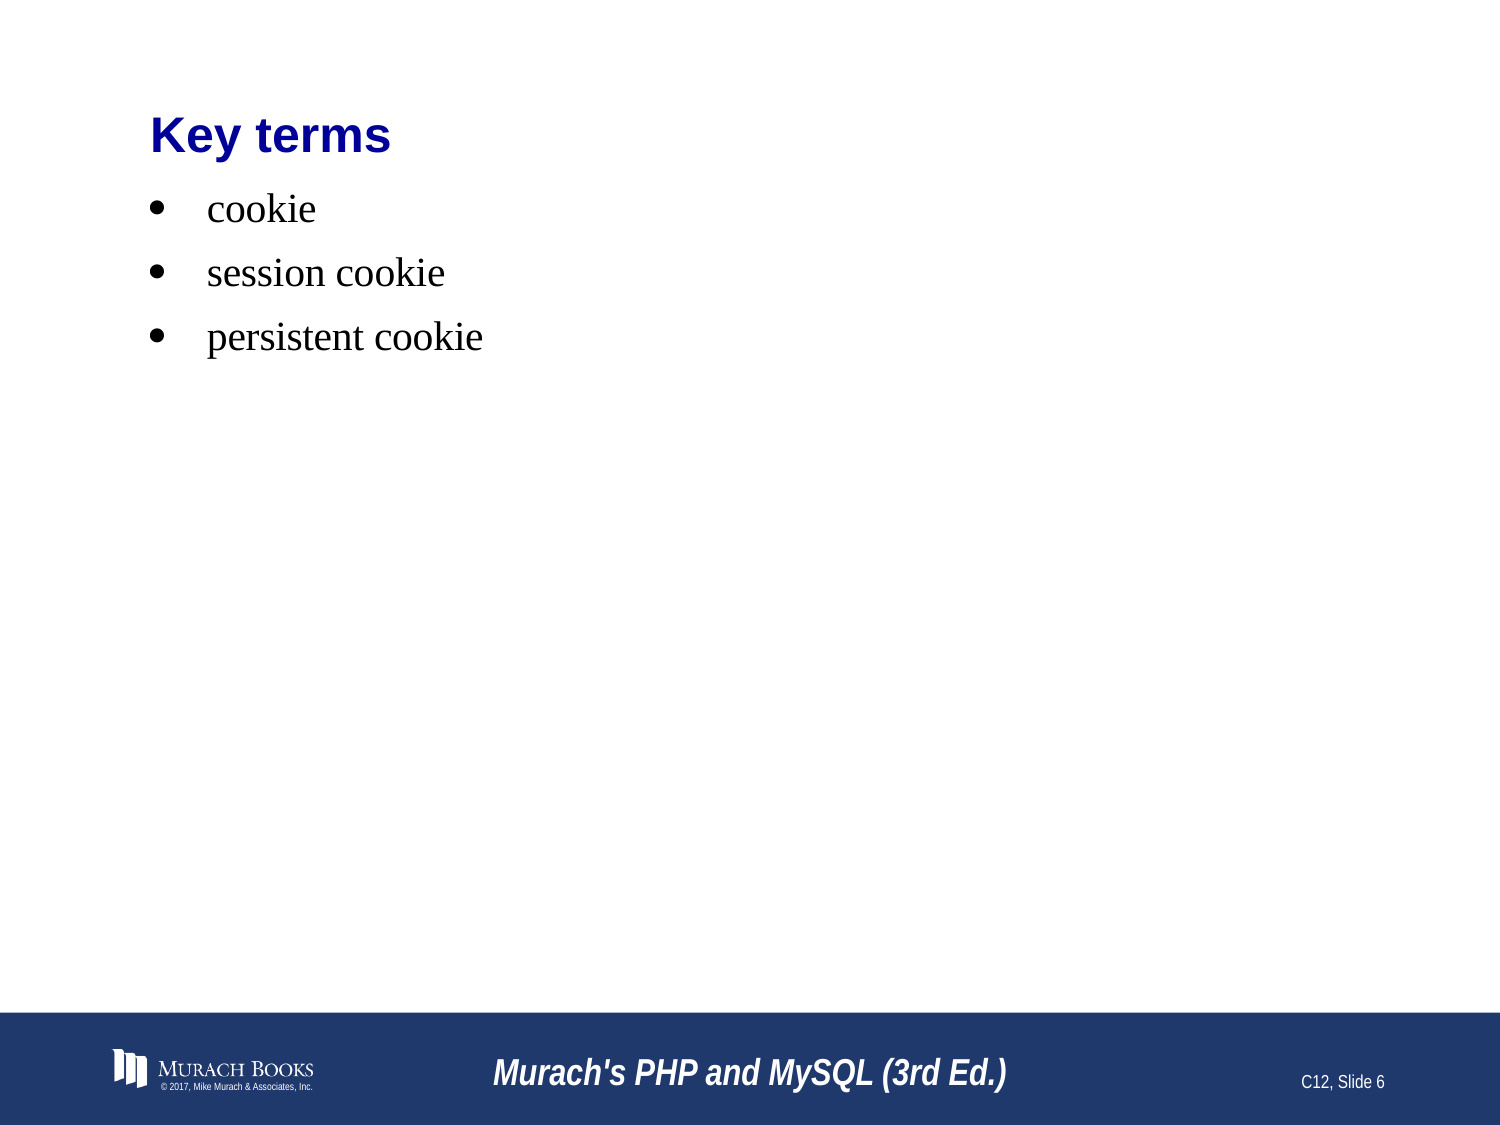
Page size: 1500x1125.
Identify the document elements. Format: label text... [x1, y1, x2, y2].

slide_number C12, Slide 6 [1087, 1025, 1400, 1100]
footer © 2017, Mike Murach & Associates, Inc. [12, 1025, 463, 1100]
title Key terms [150, 101, 1350, 163]
slide_number Murach's PHP and MySQL (3rd Ed.) [463, 1025, 1050, 1100]
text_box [149, 180, 798, 448]
